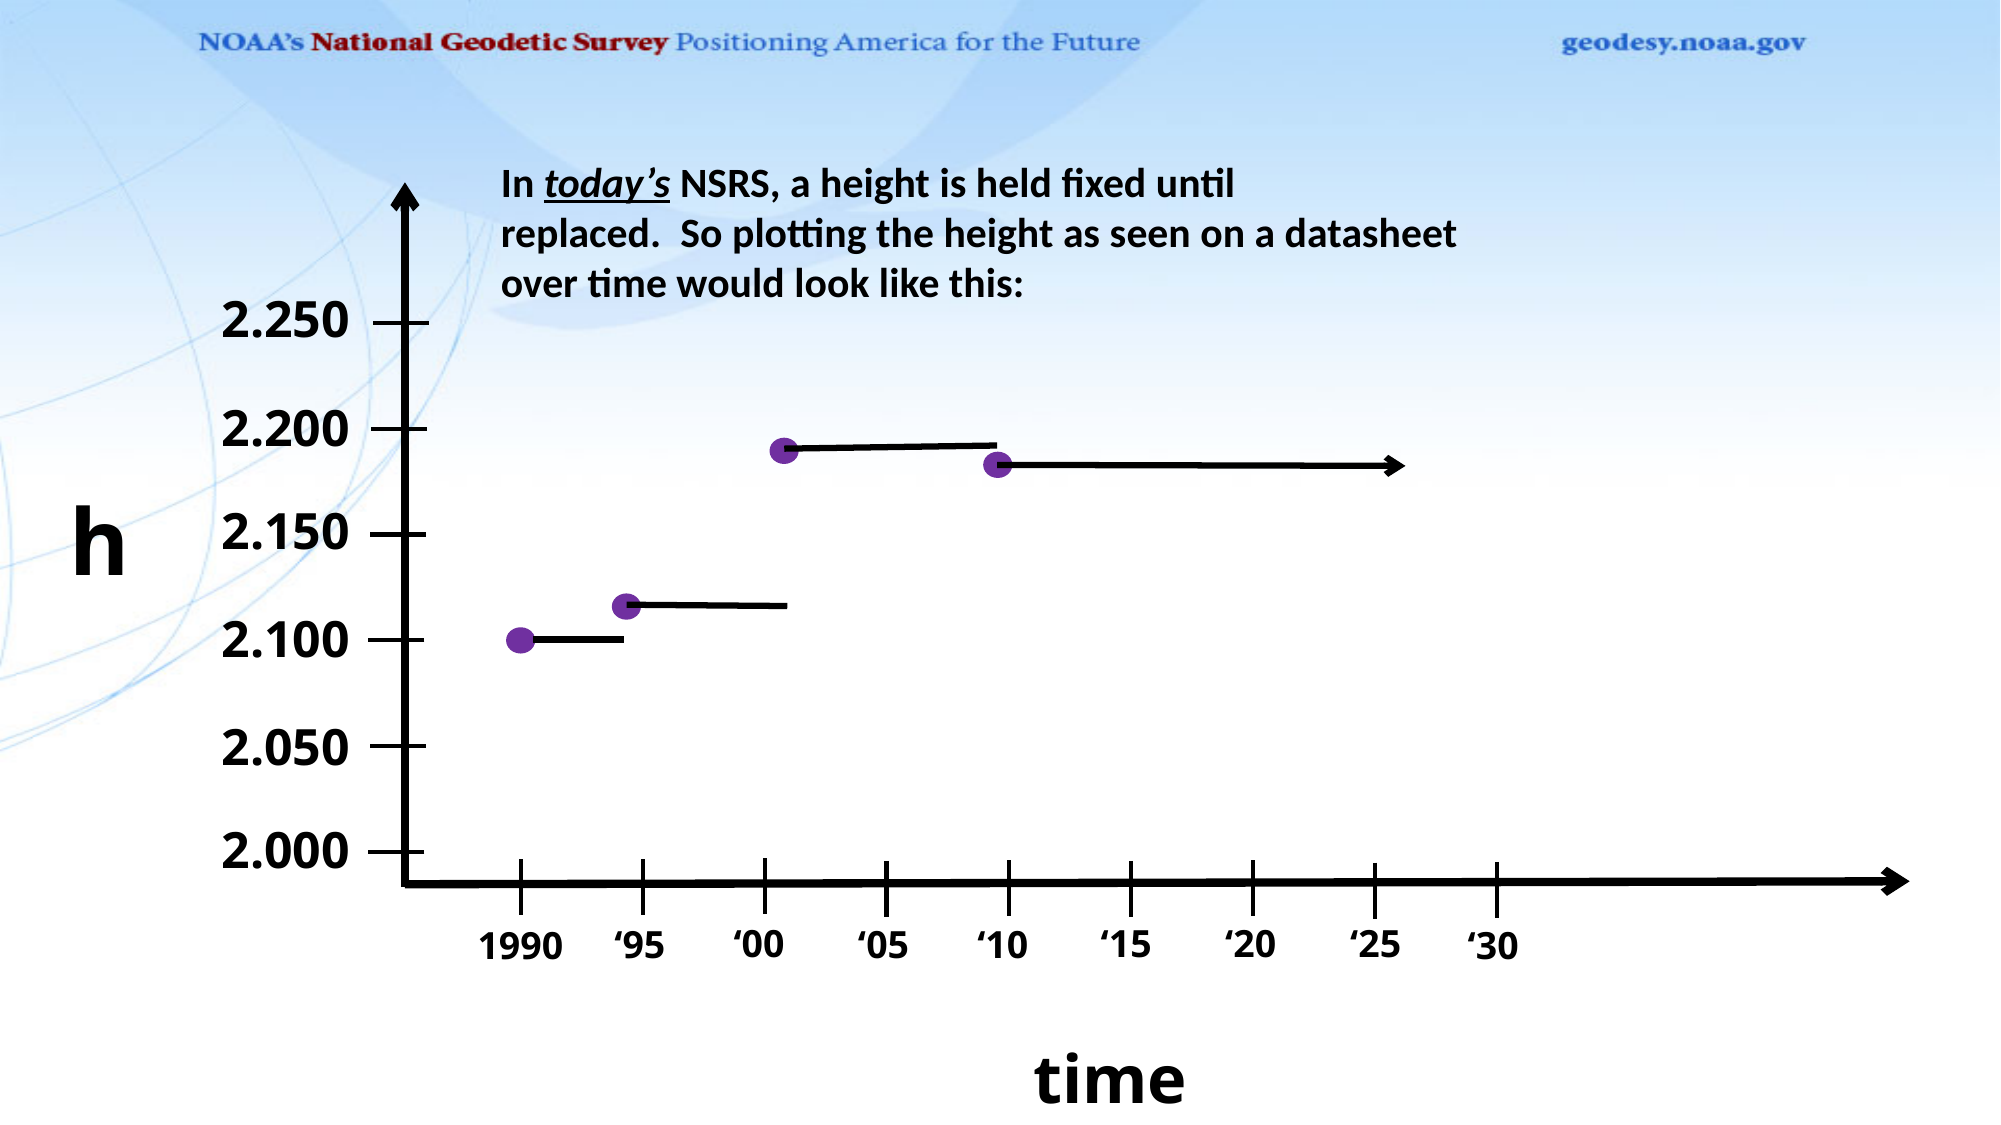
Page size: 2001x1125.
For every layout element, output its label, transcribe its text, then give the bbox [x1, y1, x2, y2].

text_box ‘15 [1085, 912, 1167, 972]
text_box 2.000 [206, 811, 365, 887]
text_box h [54, 476, 145, 602]
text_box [1135, 880, 1248, 885]
text_box [769, 437, 797, 464]
text_box [506, 627, 535, 654]
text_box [1014, 880, 1126, 885]
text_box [783, 445, 998, 449]
text_box ‘25 [1335, 912, 1417, 972]
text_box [648, 880, 760, 885]
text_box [404, 880, 516, 885]
text_box ‘30 [1452, 915, 1534, 975]
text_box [891, 880, 1004, 885]
text_box [611, 593, 640, 620]
text_box 2.250 [206, 280, 365, 356]
text_box 2.200 [206, 389, 365, 464]
text_box 1990 [462, 915, 579, 975]
text_box ‘10 [962, 913, 1044, 974]
text_box ‘95 [599, 914, 681, 974]
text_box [1380, 880, 1492, 885]
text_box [1501, 880, 1910, 885]
text_box 2.100 [206, 599, 365, 675]
text_box ‘00 [718, 912, 800, 972]
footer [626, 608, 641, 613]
text_box time [1018, 1029, 1203, 1124]
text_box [526, 880, 638, 885]
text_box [770, 880, 882, 885]
text_box In today’s NSRS, a height is held fixed until replaced. So plotting the height as seen on a datasheet over time would look like this: [486, 148, 1474, 349]
picture [0, 0, 2001, 1125]
text_box 2.150 [206, 492, 365, 567]
text_box ‘05 [843, 914, 925, 974]
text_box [1257, 880, 1370, 885]
text_box 2.050 [206, 708, 365, 784]
text_box ‘20 [1210, 912, 1292, 972]
text_box [983, 451, 1012, 478]
